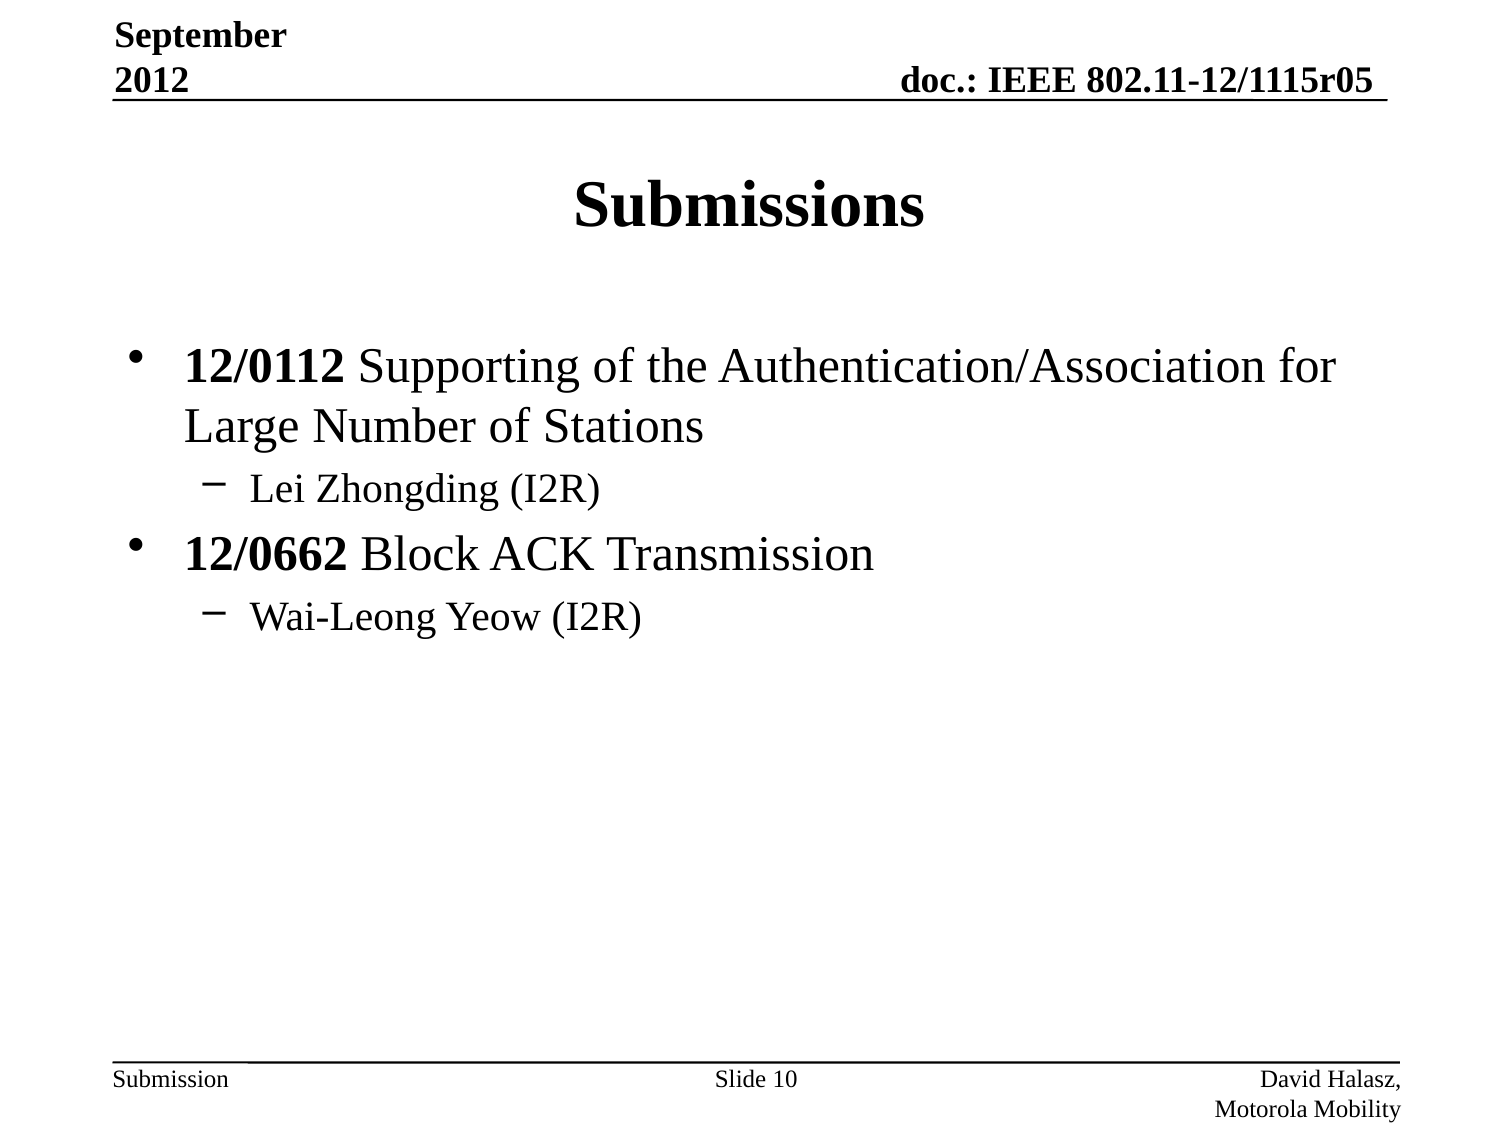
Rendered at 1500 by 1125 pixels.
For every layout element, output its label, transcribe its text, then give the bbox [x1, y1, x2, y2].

title Submissions [112, 112, 1388, 288]
slide_number Slide 10 [712, 1061, 800, 1093]
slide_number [114, 54, 333, 101]
list 12/0112 Supporting of the Authentication/Association for Large Number of Stations Lei Zhongding (I2R) 12/0662 Block ACK Transmission Wai-Leong Yeow (I2R) [112, 324, 1388, 1001]
footer David Halasz, Motorola Mobility [1185, 1061, 1402, 1093]
